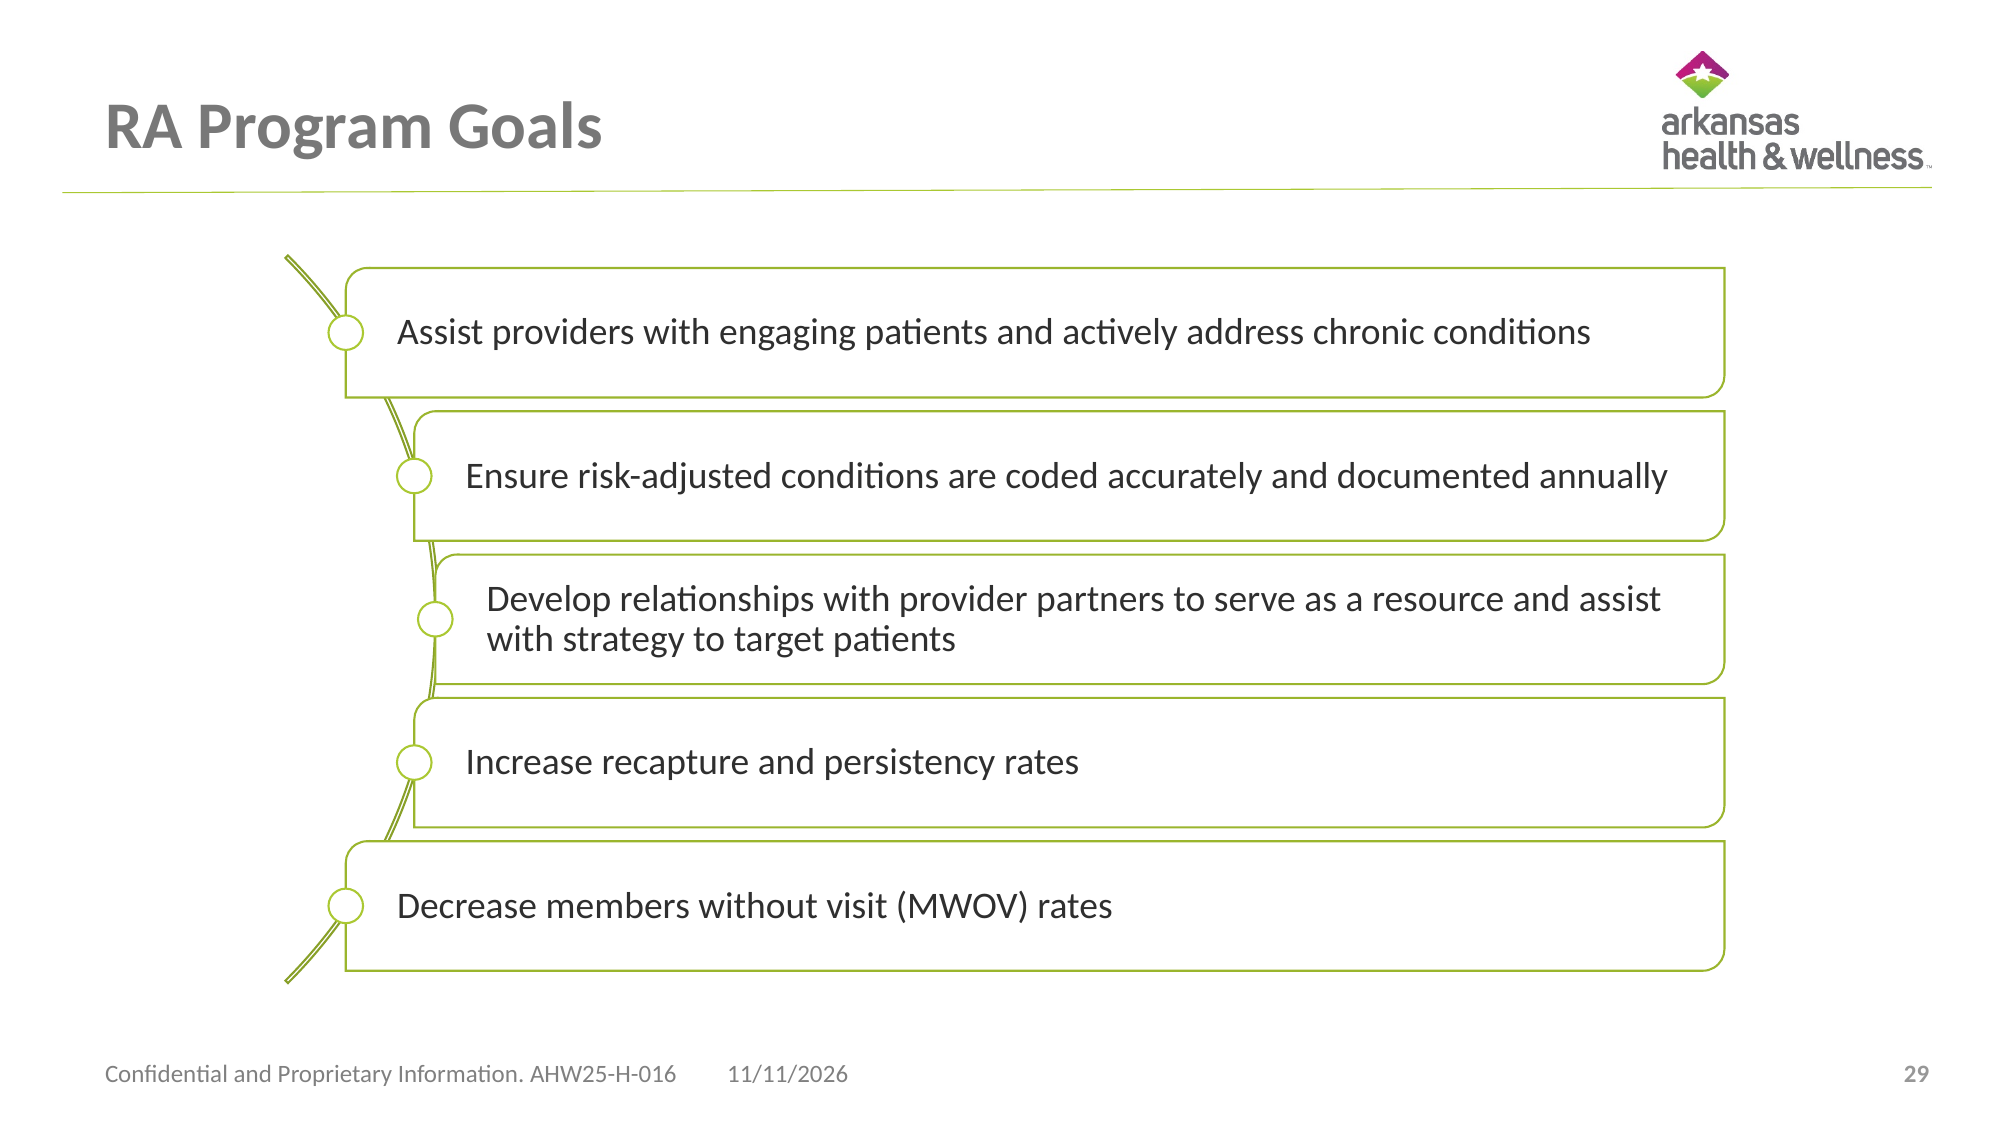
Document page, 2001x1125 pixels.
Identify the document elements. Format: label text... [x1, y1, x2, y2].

picture [1662, 51, 1932, 170]
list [273, 237, 1736, 1002]
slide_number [727, 1042, 1178, 1103]
slide_number 29 [1494, 1042, 1945, 1103]
title RA Program Goals [105, 83, 821, 197]
footer Confidential and Proprietary Information. AHW25-H-016 [105, 1042, 727, 1103]
